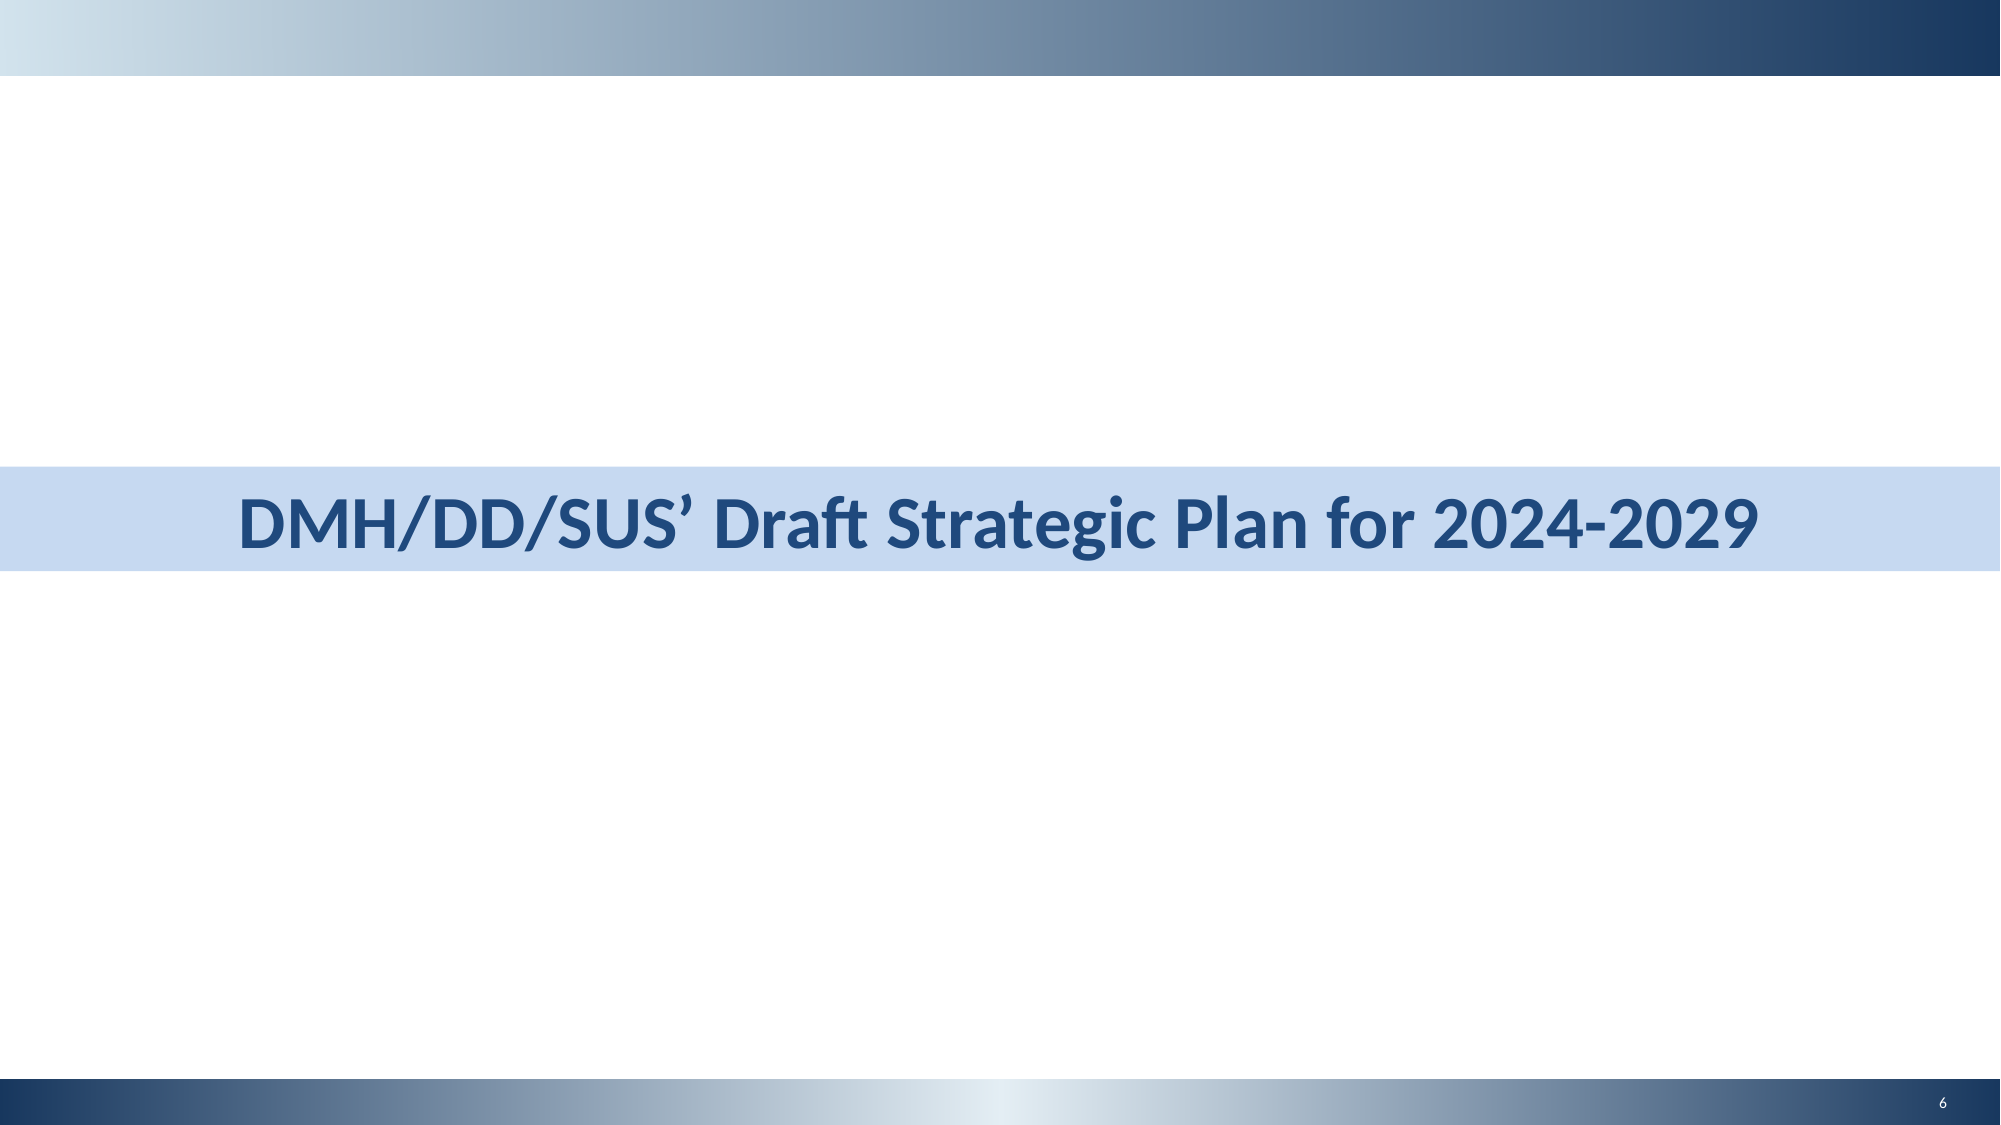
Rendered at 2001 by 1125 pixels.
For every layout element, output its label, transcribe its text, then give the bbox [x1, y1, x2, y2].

text_box DMH/DD/SUS’ Draft Strategic Plan for 2024-2029 [0, 466, 2000, 572]
slide_number 6 [1923, 1091, 1964, 1114]
